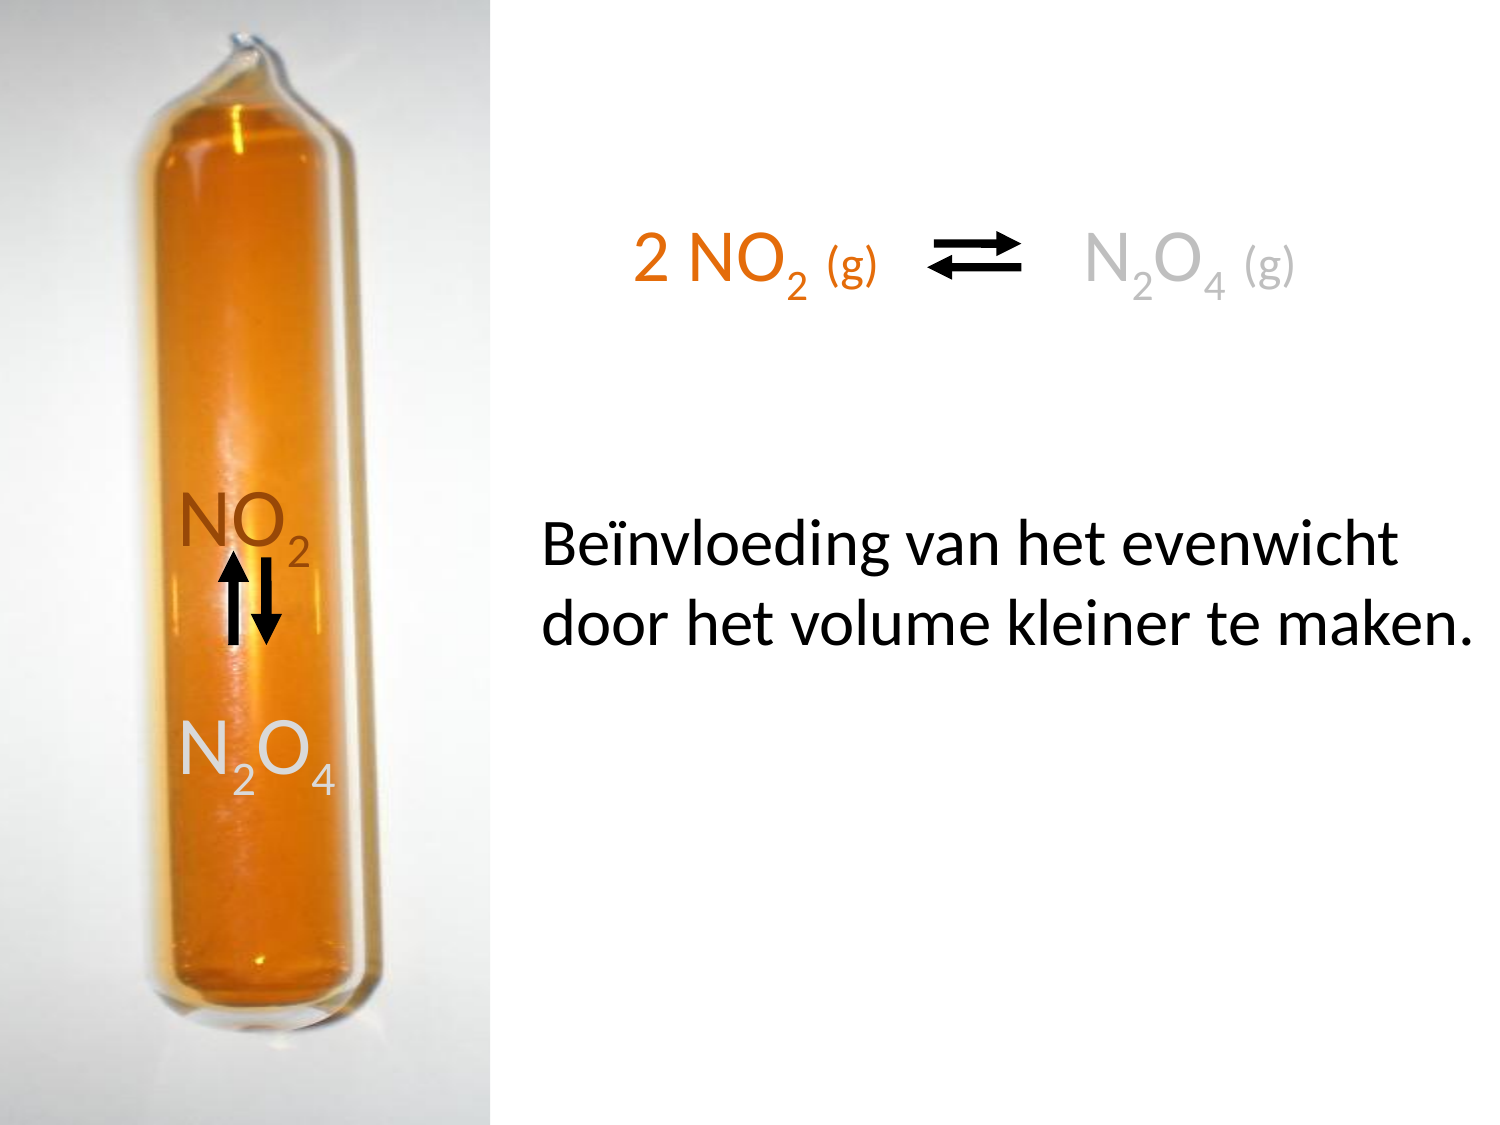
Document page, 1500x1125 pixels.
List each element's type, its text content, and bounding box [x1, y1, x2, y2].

text_box Beïnvloeding van het evenwicht door het volume kleiner te maken. [526, 491, 1500, 667]
picture [0, 0, 491, 1125]
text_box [202, 581, 298, 615]
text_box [926, 243, 1022, 268]
text_box 2 NO2 (g) N2O4 (g) [572, 199, 1423, 380]
